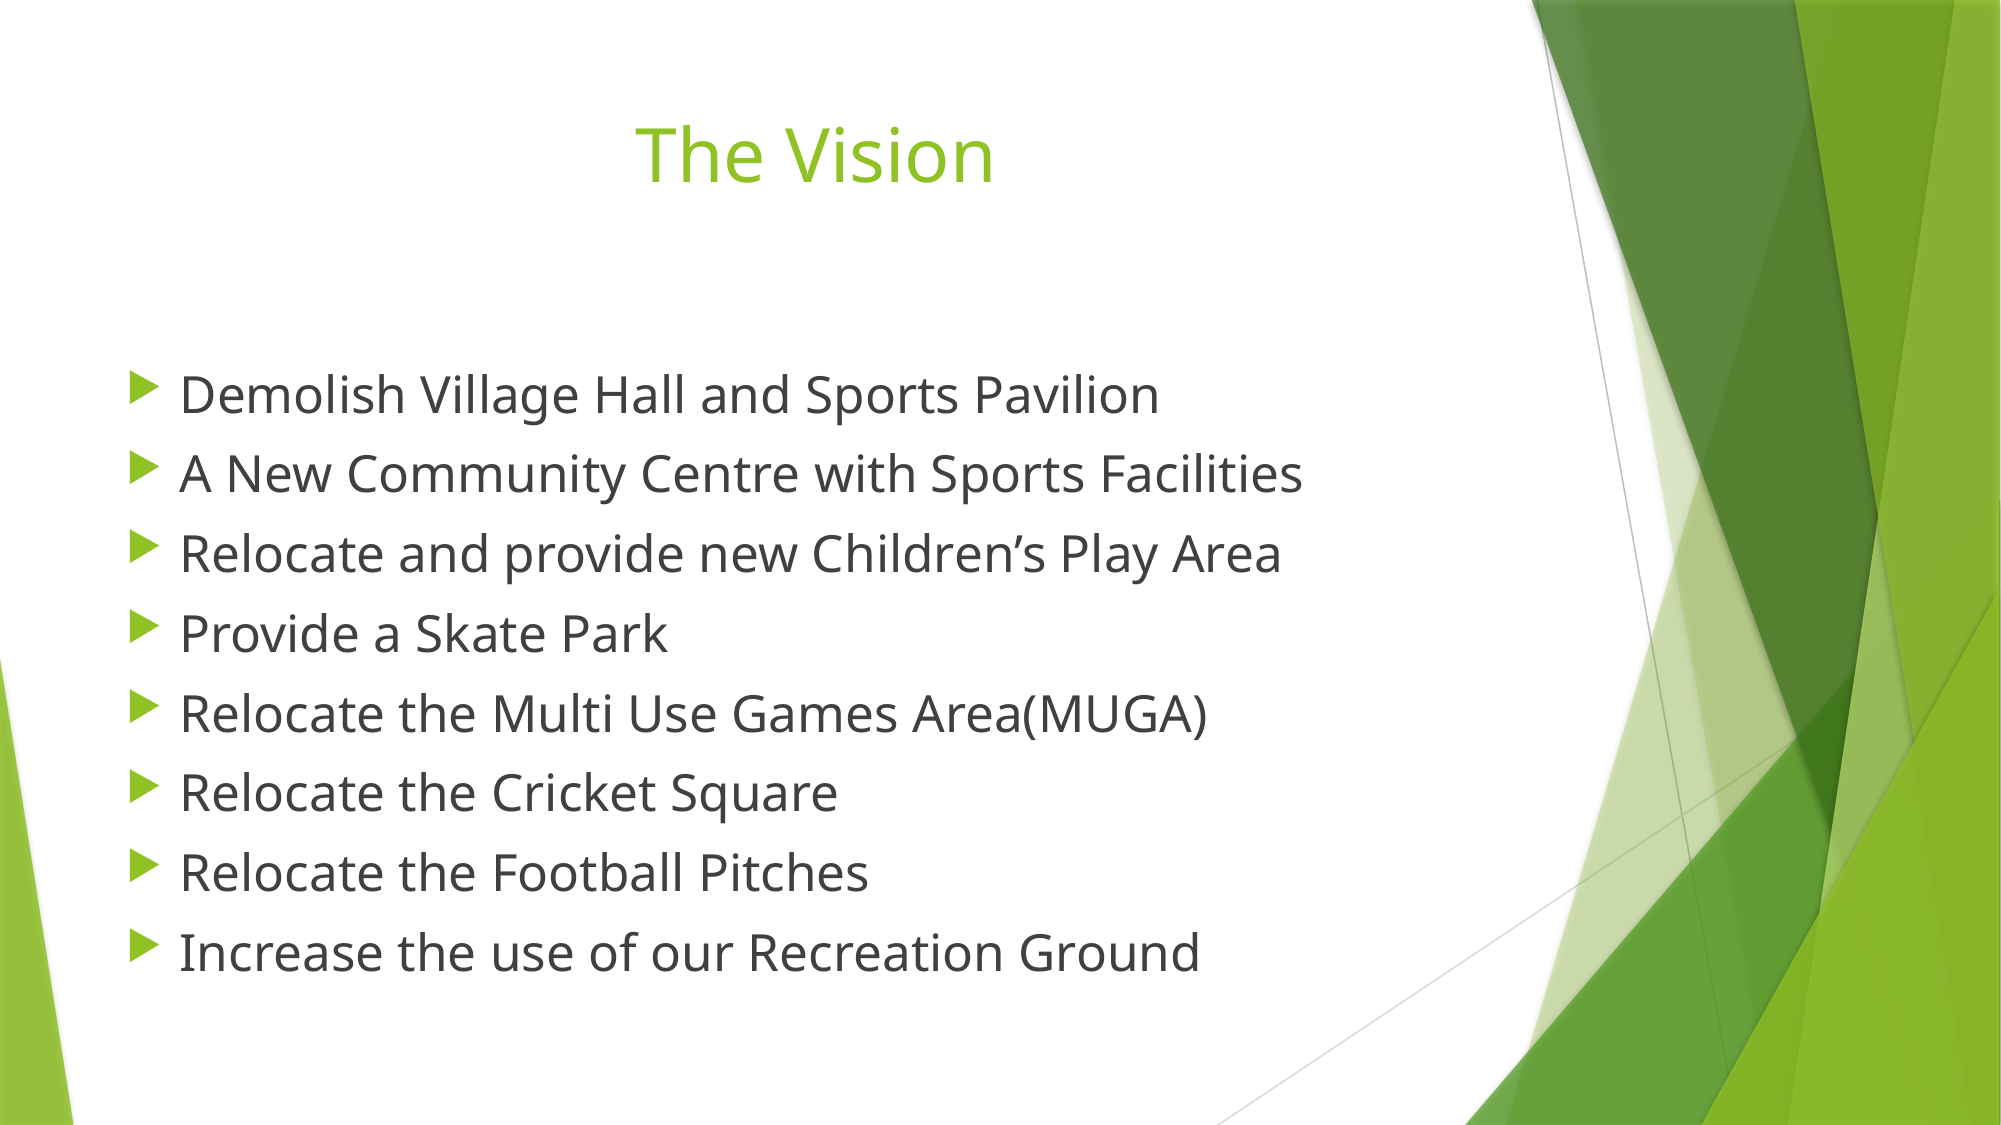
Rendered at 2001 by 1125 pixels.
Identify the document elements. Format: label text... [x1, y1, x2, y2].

list Demolish Village Hall and Sports Pavilion A New Community Centre with Sports Facilities Relocate and provide new Children’s Play Area Provide a Skate Park Relocate the Multi Use Games Area(MUGA) Relocate the Cricket Square Relocate the Football Pitches Increase the use of our Recreation Ground [111, 354, 1522, 992]
title The Vision [111, 99, 1522, 317]
